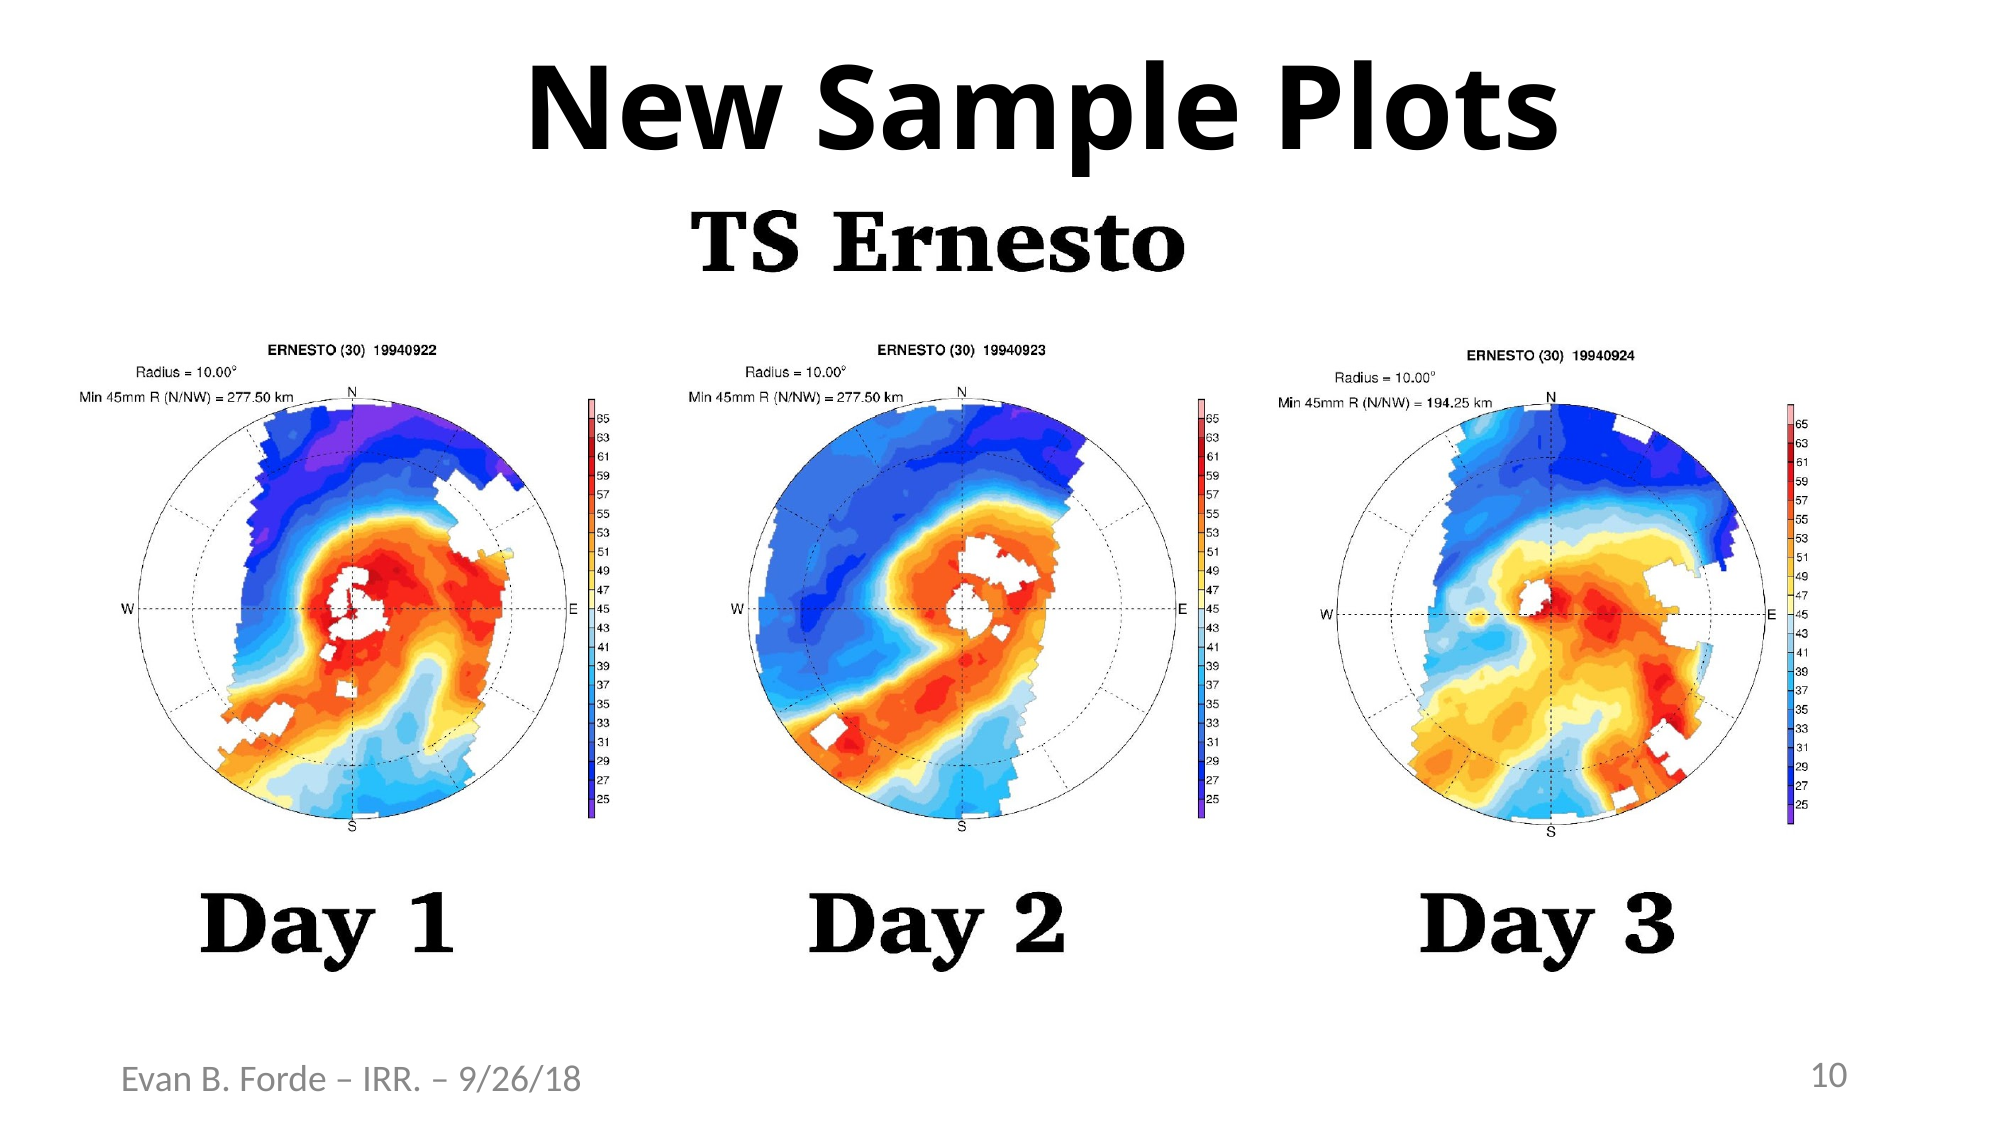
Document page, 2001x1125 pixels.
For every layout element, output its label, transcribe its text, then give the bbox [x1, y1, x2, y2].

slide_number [105, 1038, 611, 1115]
title New Sample Plots [144, 26, 1645, 198]
slide_number ‹#› [1412, 1042, 1863, 1103]
picture [68, 210, 1842, 972]
